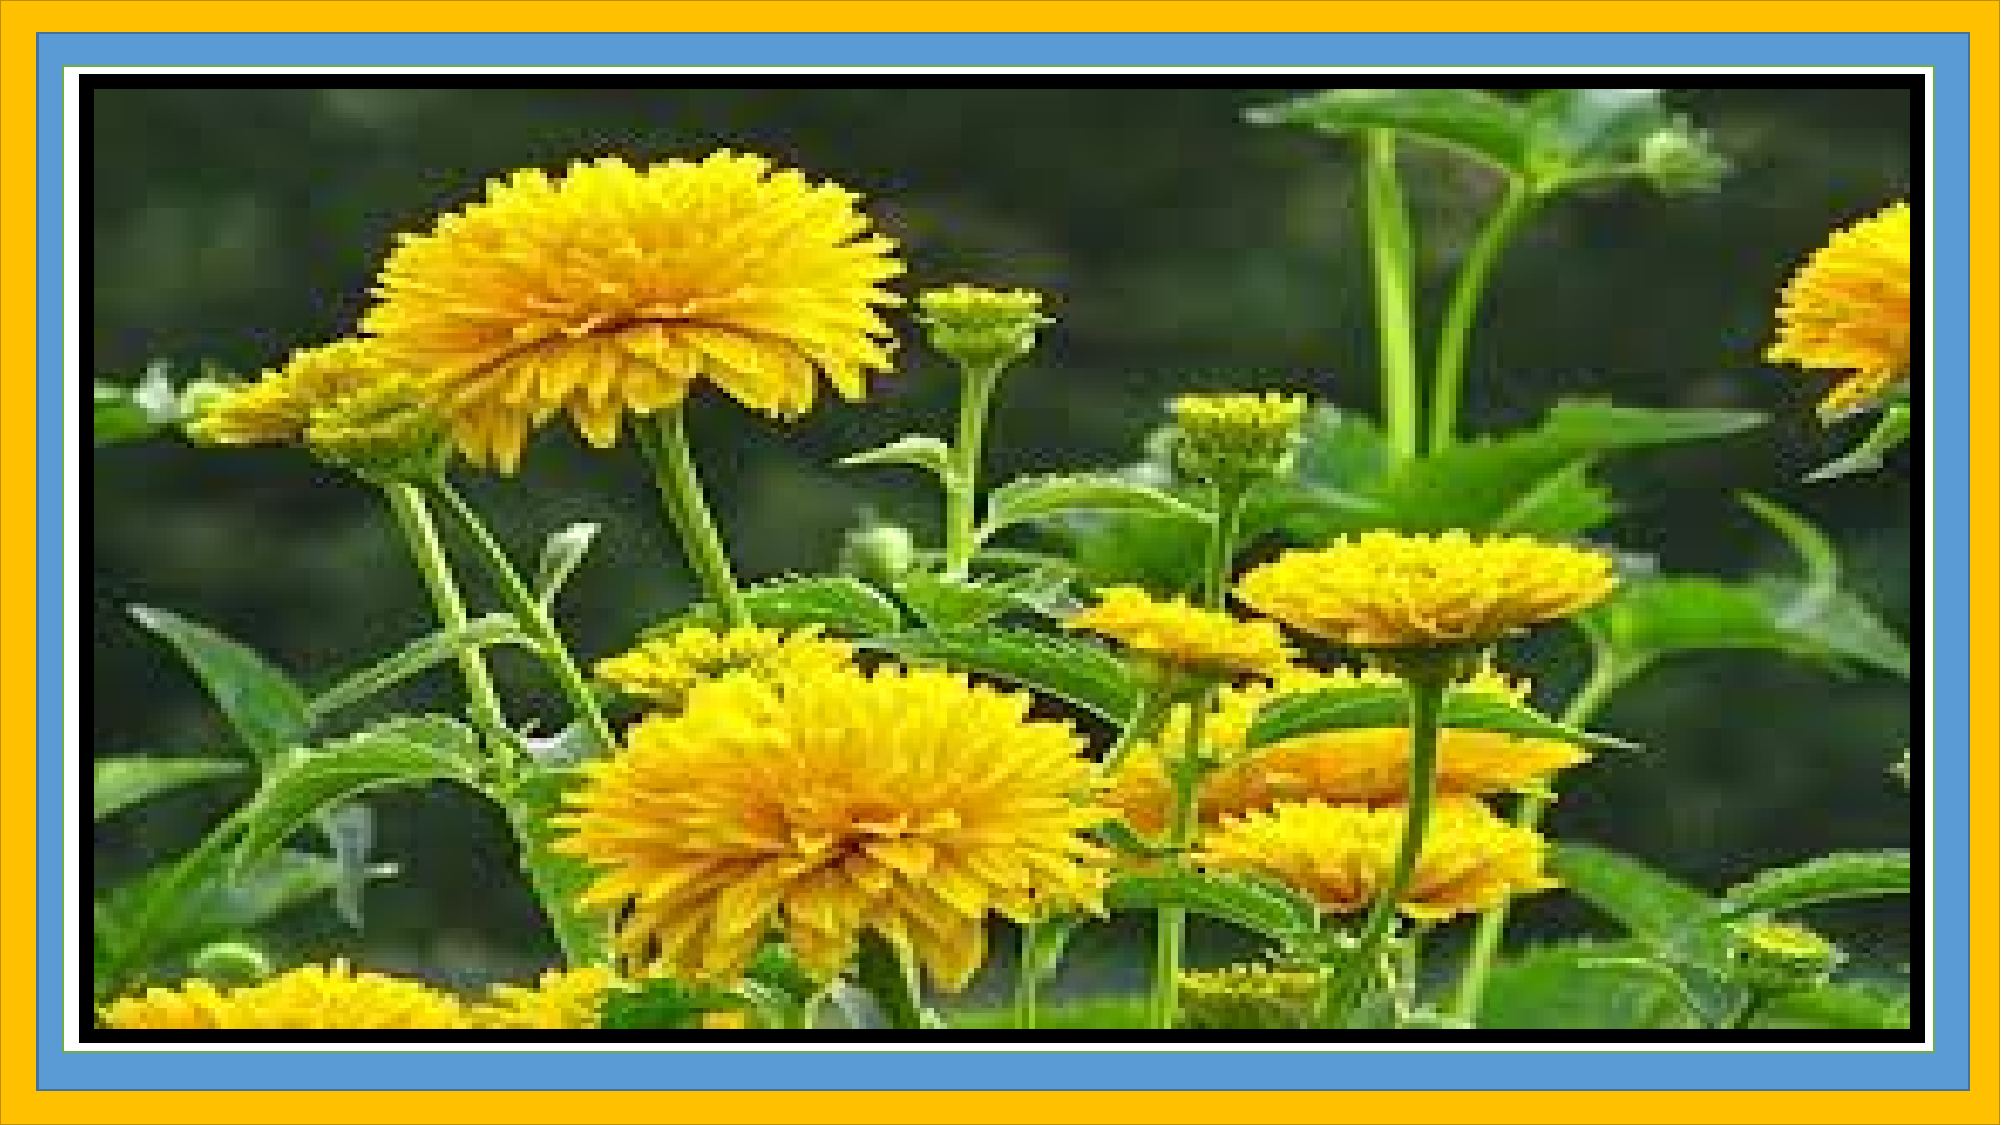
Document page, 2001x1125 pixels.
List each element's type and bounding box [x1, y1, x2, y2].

picture [93, 89, 1911, 1029]
text_box [0, 0, 2000, 1125]
text_box [36, 32, 1970, 1091]
text_box [62, 65, 1935, 1053]
